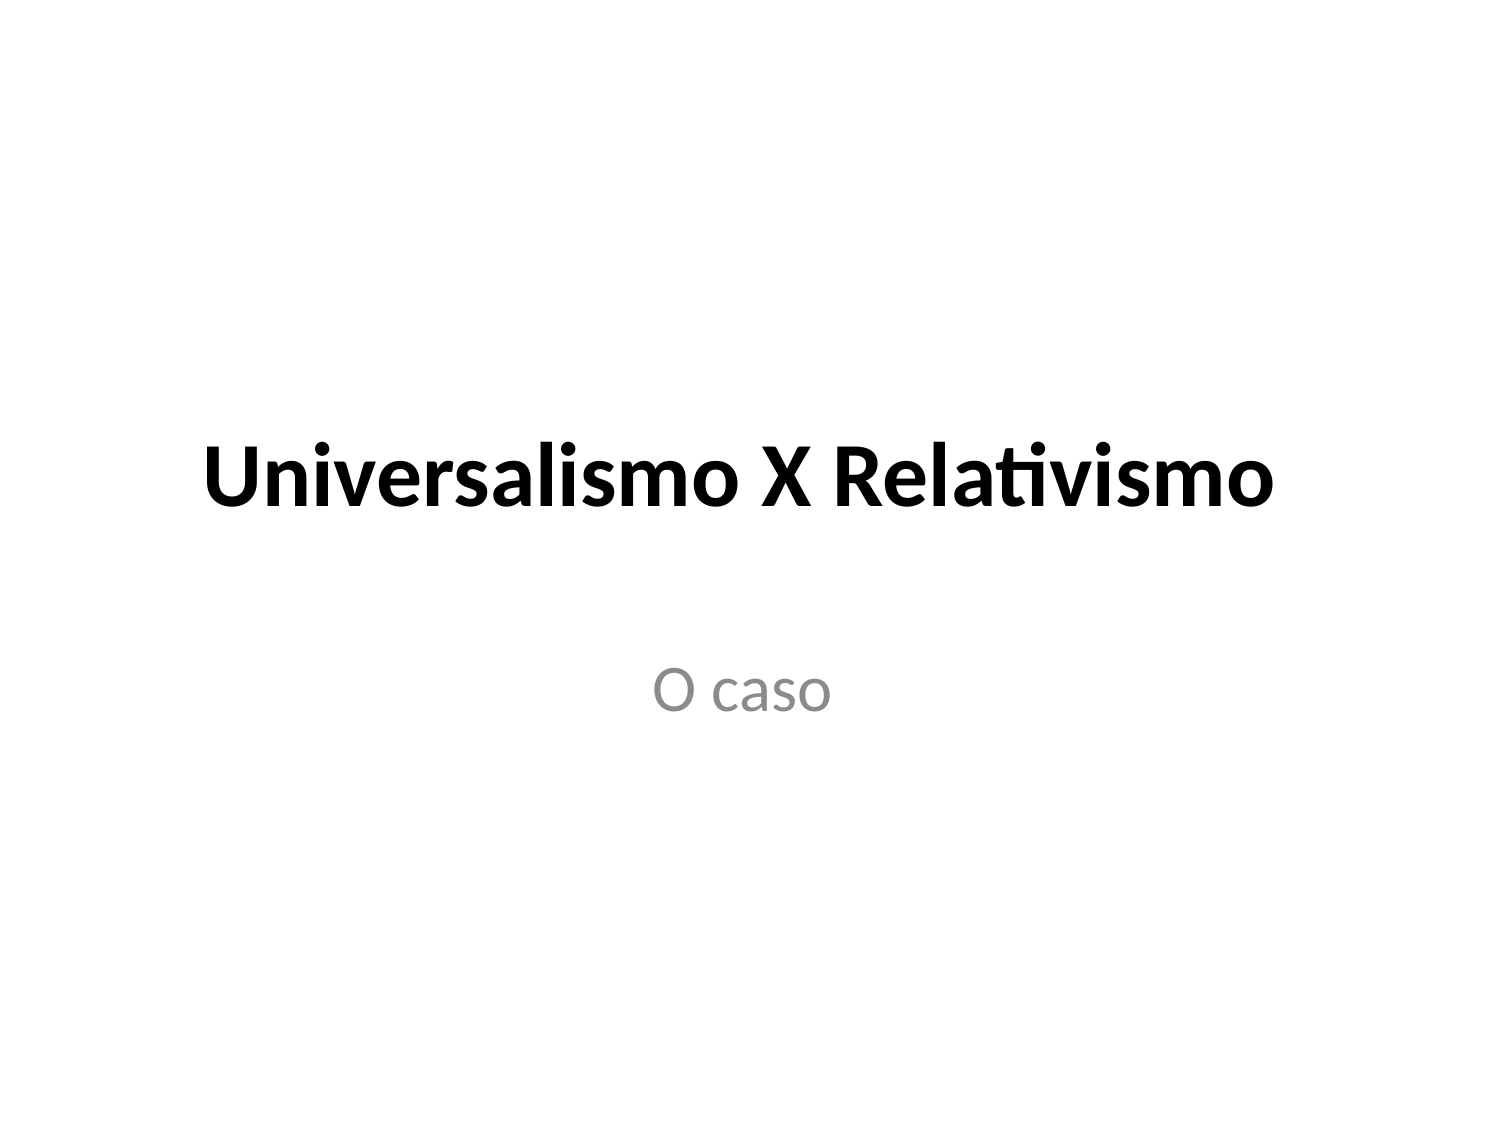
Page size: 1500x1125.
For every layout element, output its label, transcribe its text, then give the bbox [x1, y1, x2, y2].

subtitle O caso [225, 637, 1275, 925]
title Universalismo X Relativismo [112, 349, 1388, 591]
